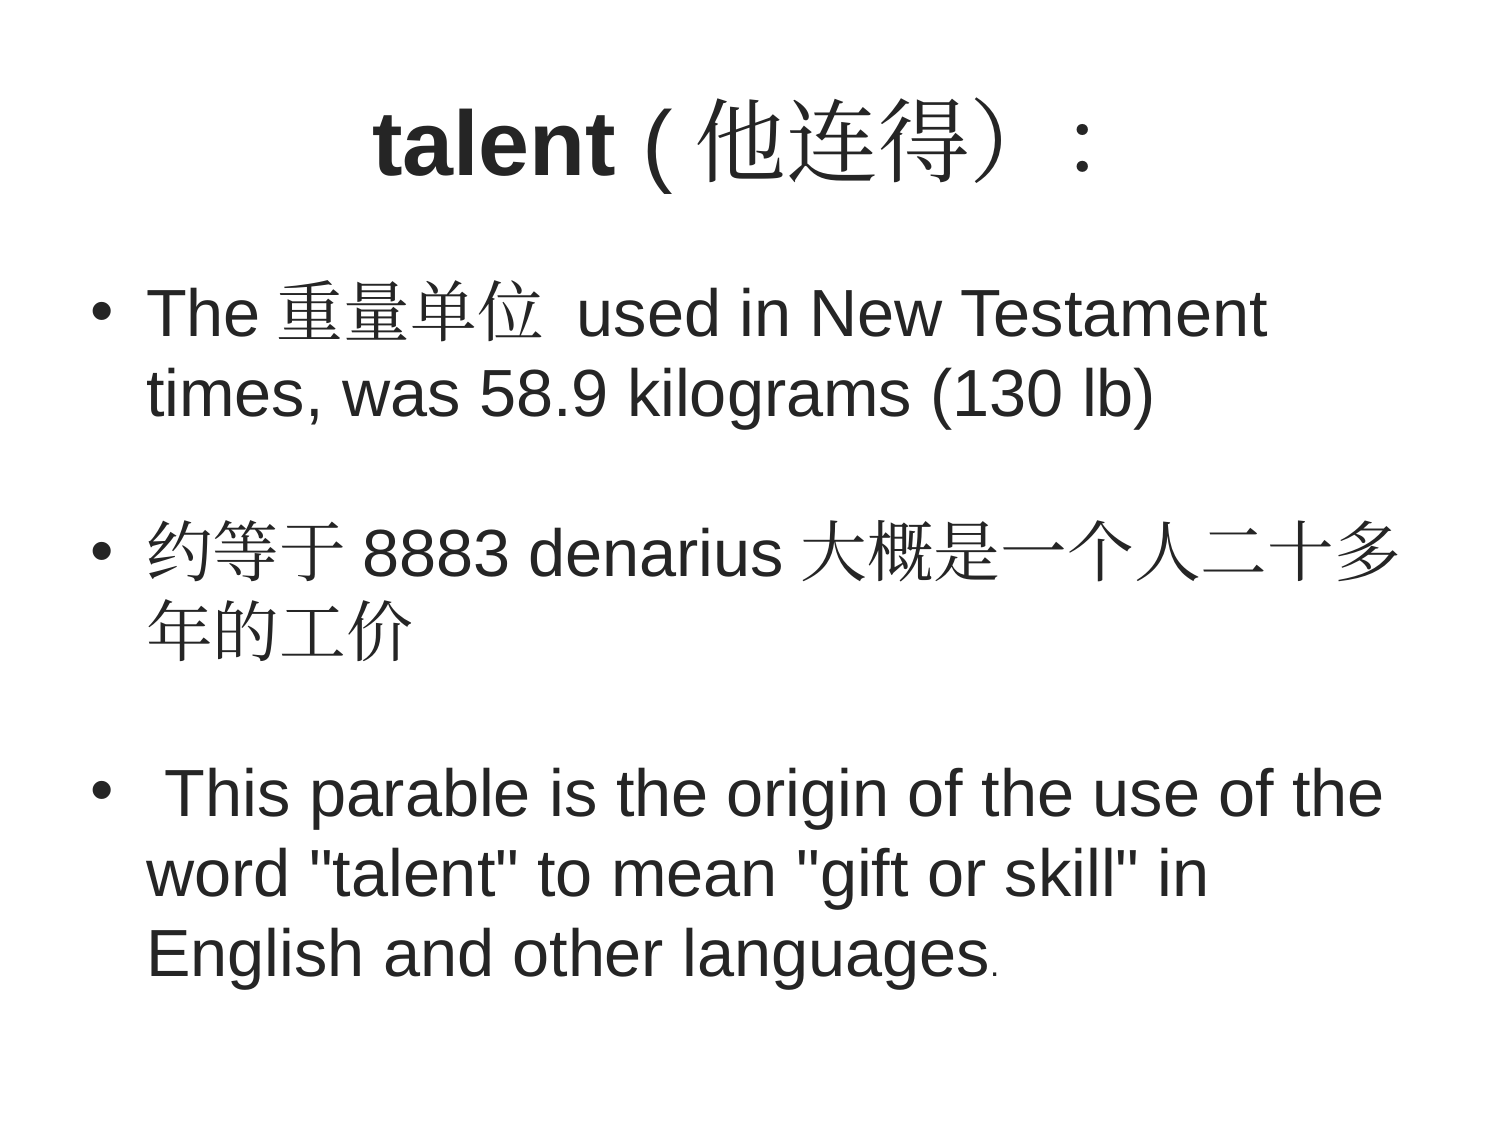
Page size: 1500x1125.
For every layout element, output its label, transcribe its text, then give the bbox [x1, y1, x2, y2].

title talent (他连得）： [75, 45, 1425, 233]
list The重量单位 used in New Testament times, was 58.9 kilograms (130 lb) 约等于8883 denarius大概是一个人二十多年的工价 This parable is the origin of the use of the word "talent" to mean "gift or skill" in English and other languages. [75, 262, 1425, 1005]
